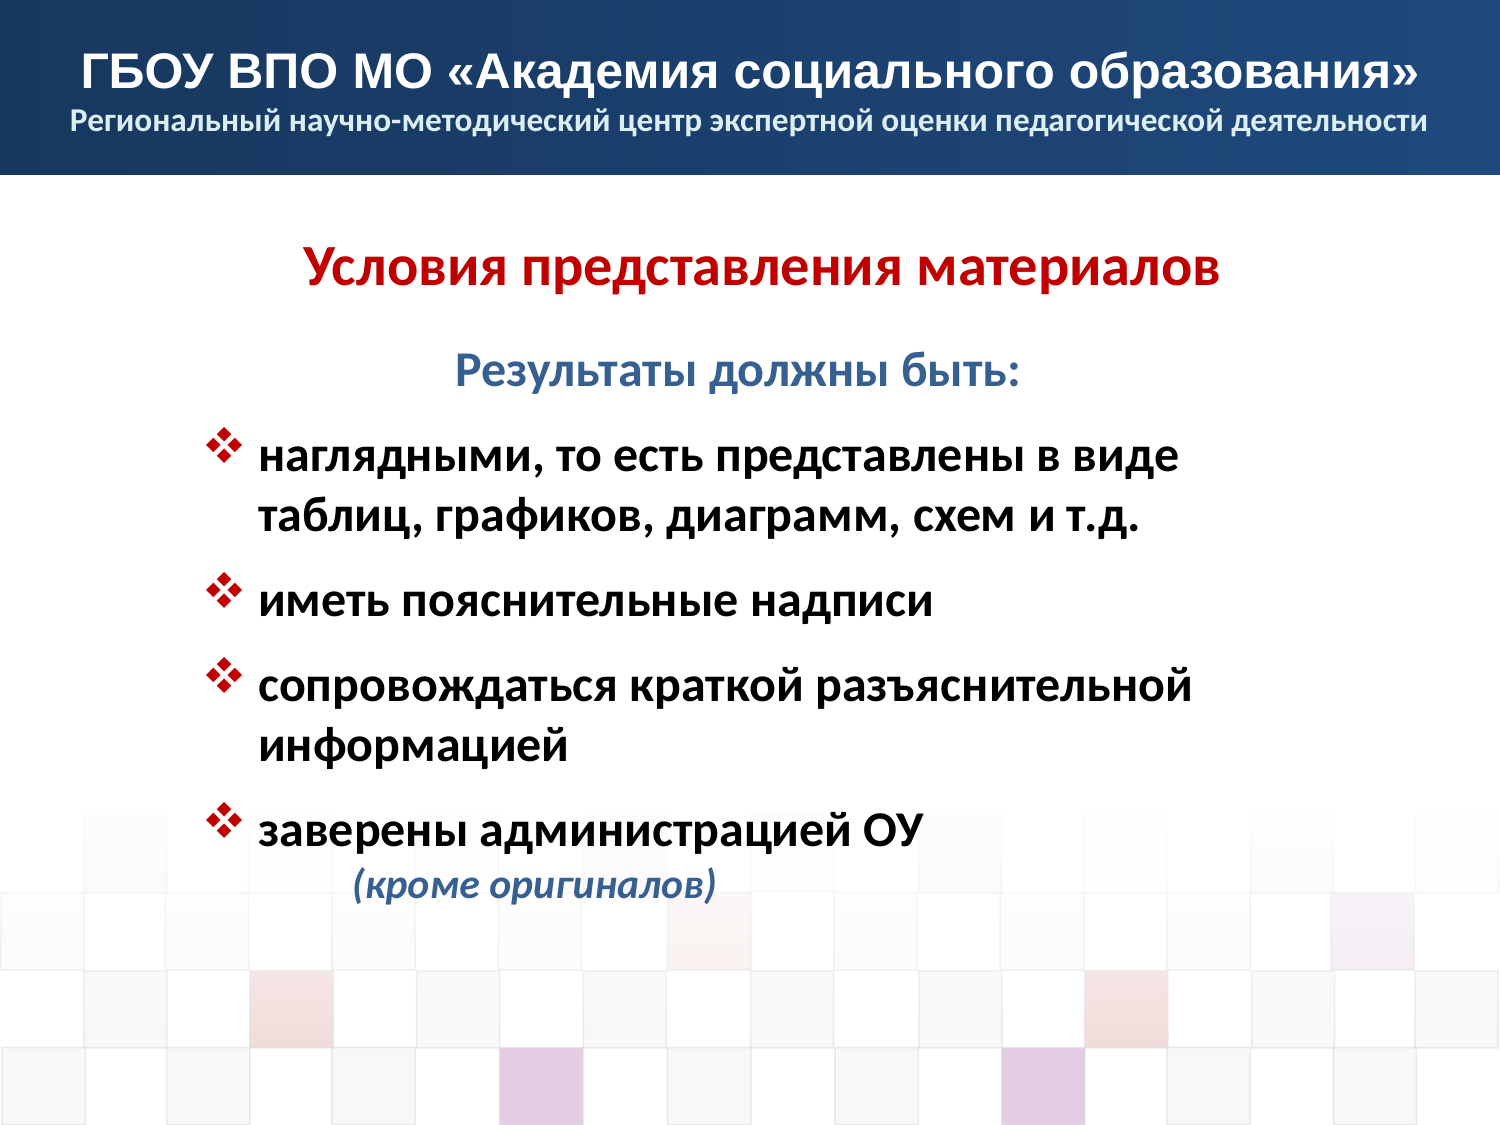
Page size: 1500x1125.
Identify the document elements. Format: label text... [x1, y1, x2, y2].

text_box Условия представления материалов Результаты должны быть: наглядными, то есть представлены в виде таблиц, графиков, диаграмм, схем и т.д. иметь пояснительные надписи сопровождаться краткой разъяснительной информацией заверены администрацией ОУ (кроме оригиналов) [112, 219, 1365, 999]
